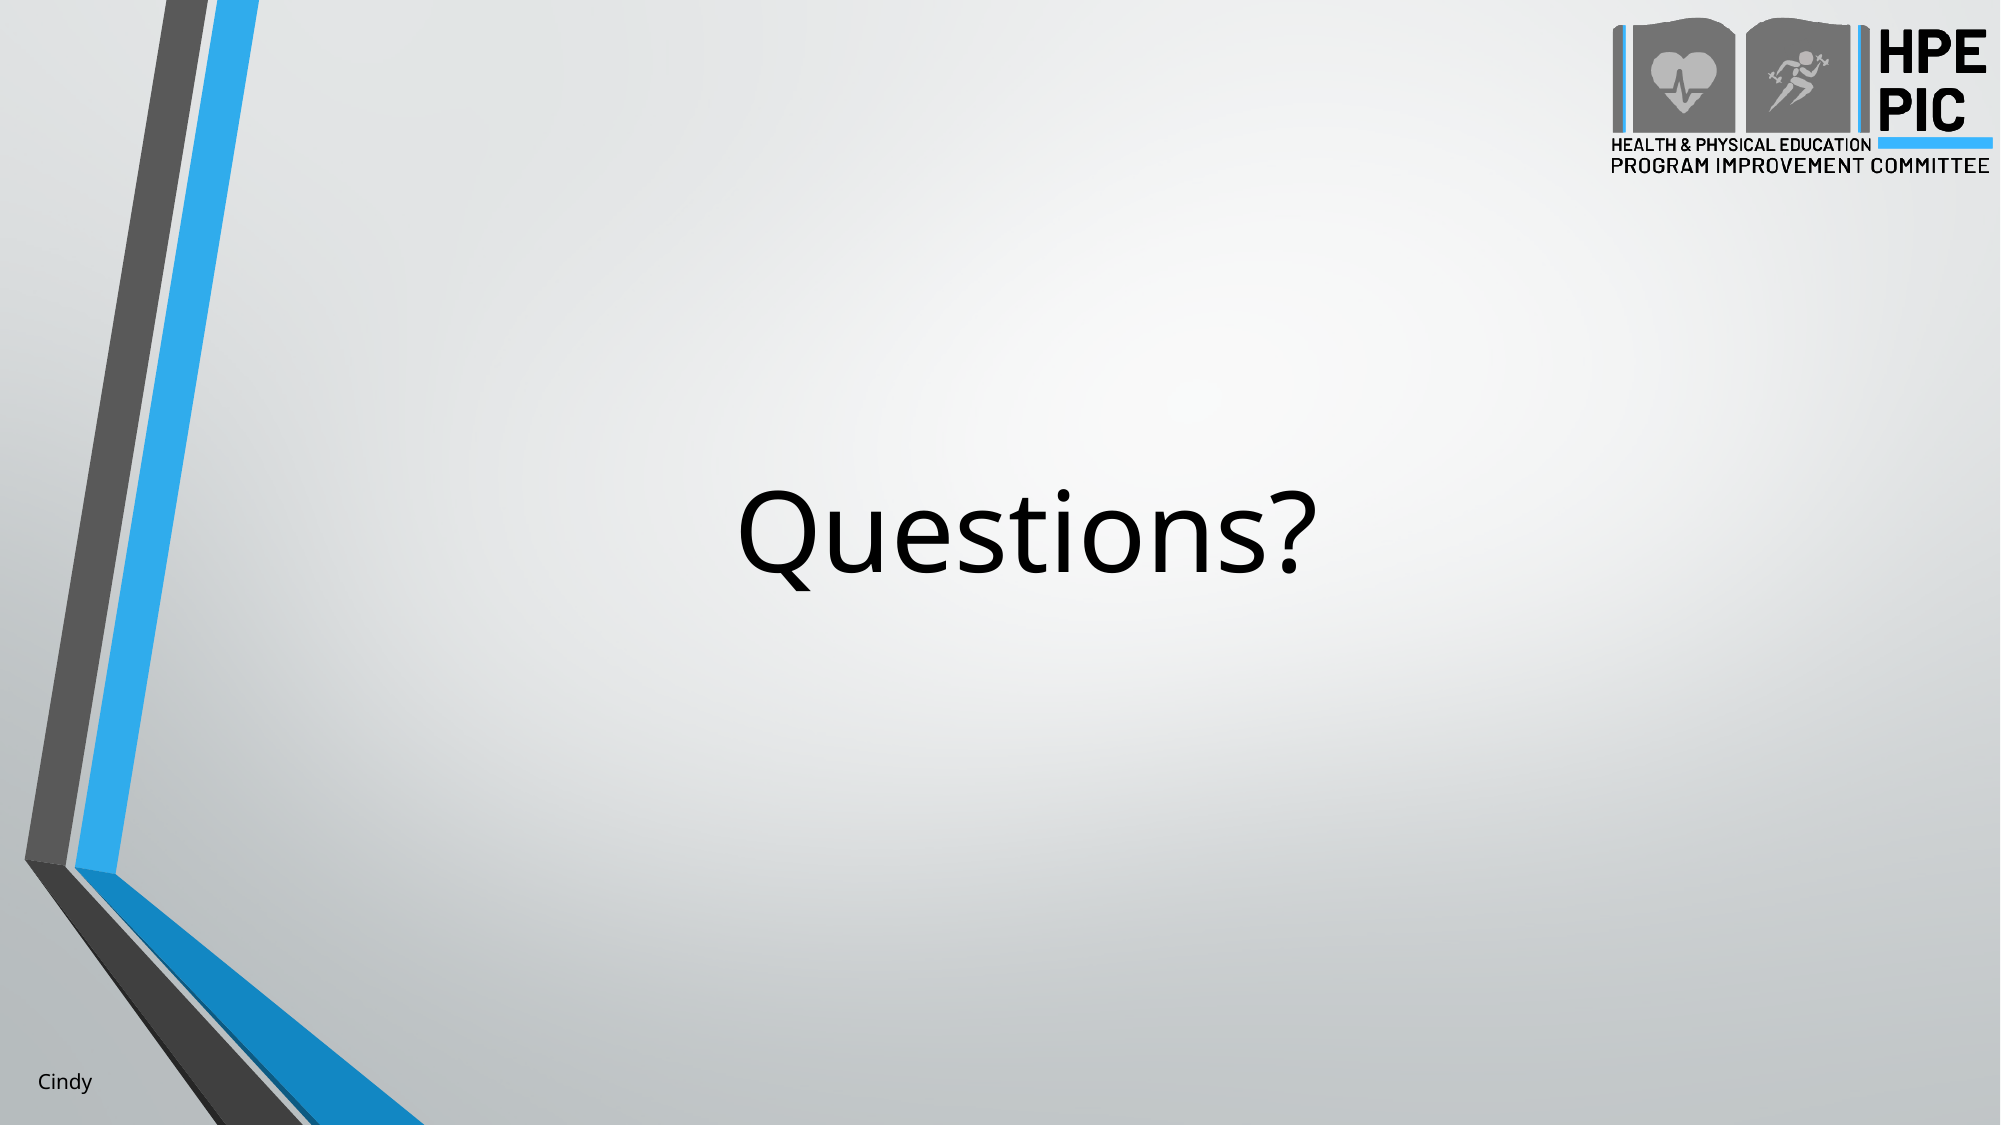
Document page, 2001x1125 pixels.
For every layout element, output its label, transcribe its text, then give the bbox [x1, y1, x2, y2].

text_box Cindy [23, 1061, 107, 1102]
title Questions? [356, 451, 1697, 605]
picture [1589, 0, 2001, 201]
